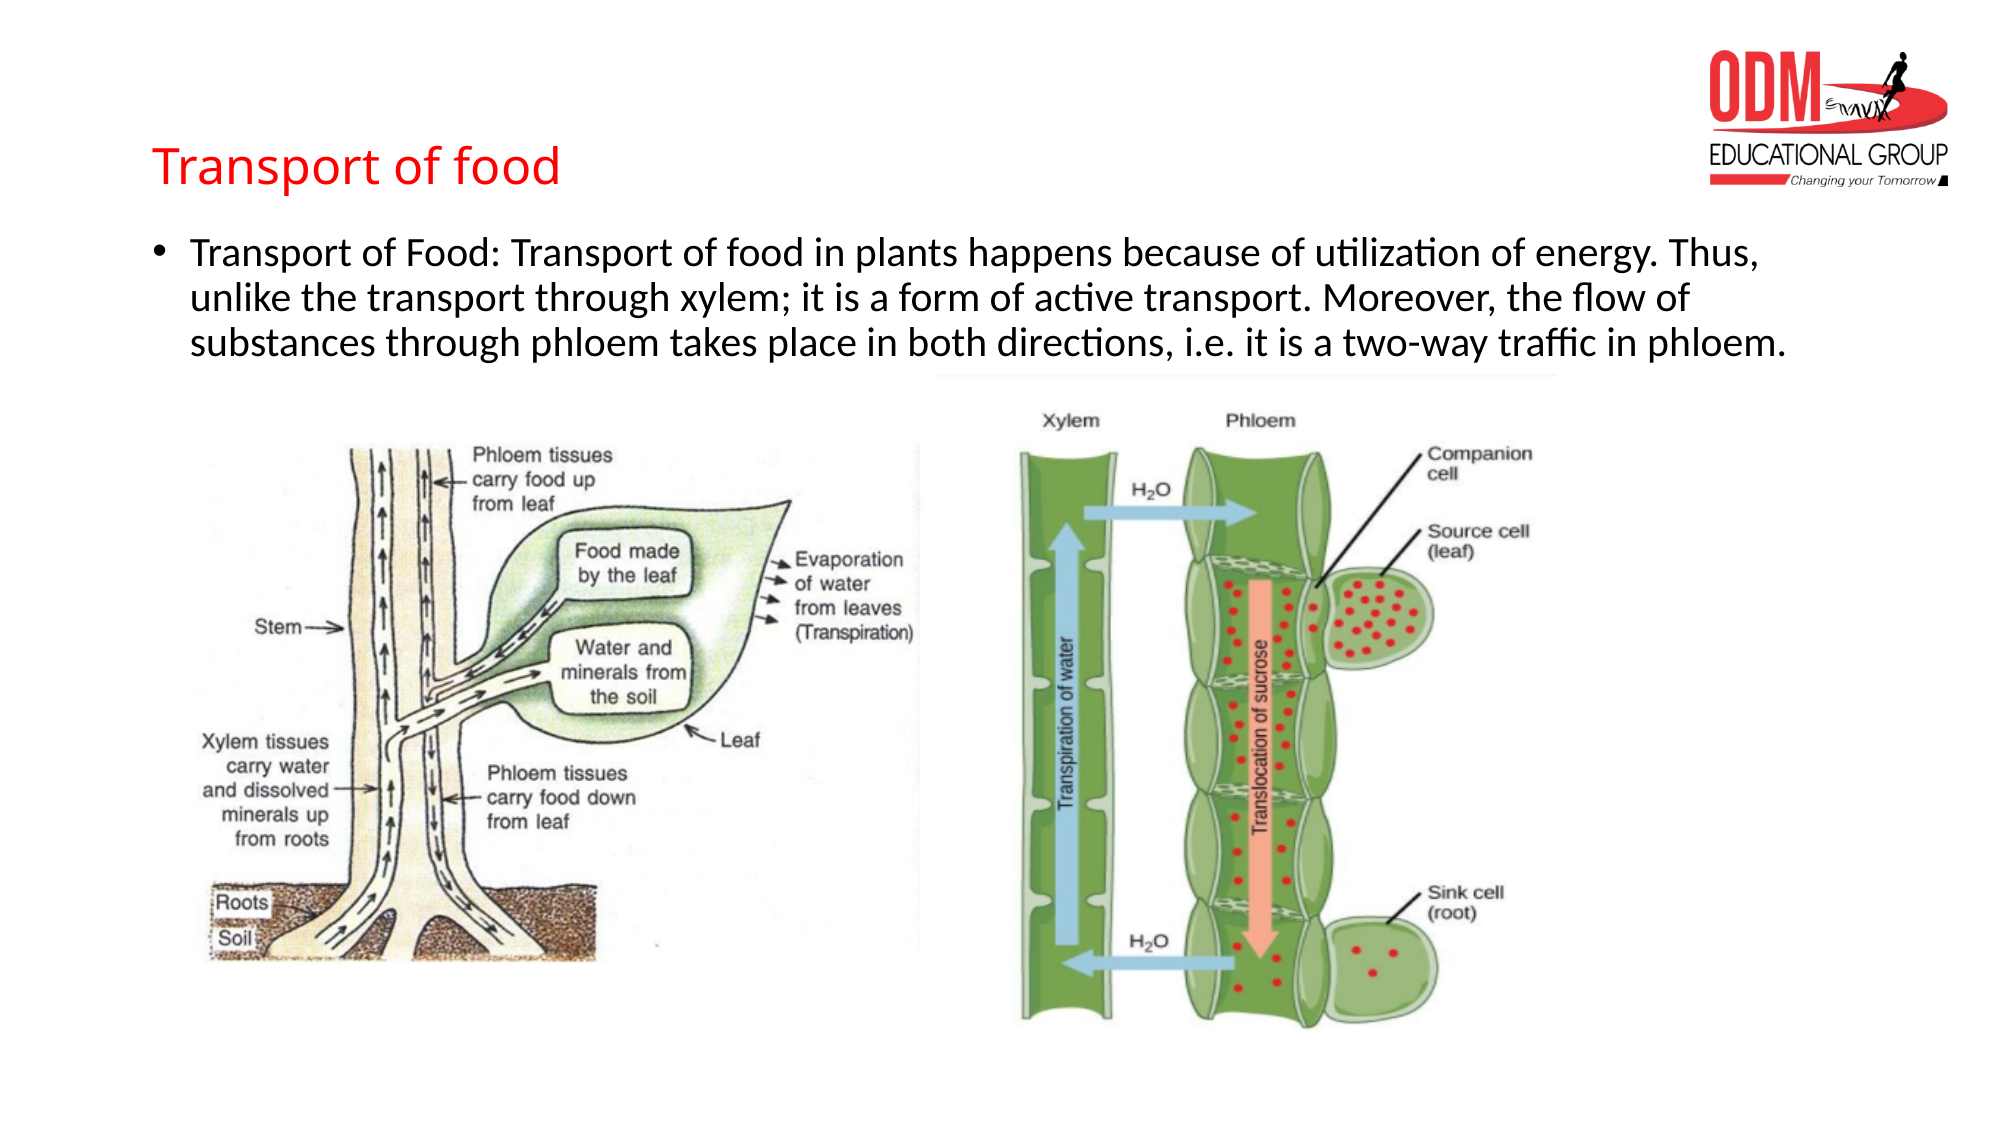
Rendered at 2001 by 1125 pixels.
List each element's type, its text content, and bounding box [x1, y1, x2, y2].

picture [1709, 50, 1948, 187]
picture [937, 374, 1557, 1066]
title Transport of food [137, 59, 1863, 222]
list Transport of Food: Transport of food in plants happens because of utilization of energy. Thus, unlike the transport through xylem; it is a form of active transport. Moreover, the flow of substances through phloem takes place in both directions, i.e. it is a two-way traffic in phloem. [137, 222, 1863, 1014]
picture [194, 441, 923, 965]
